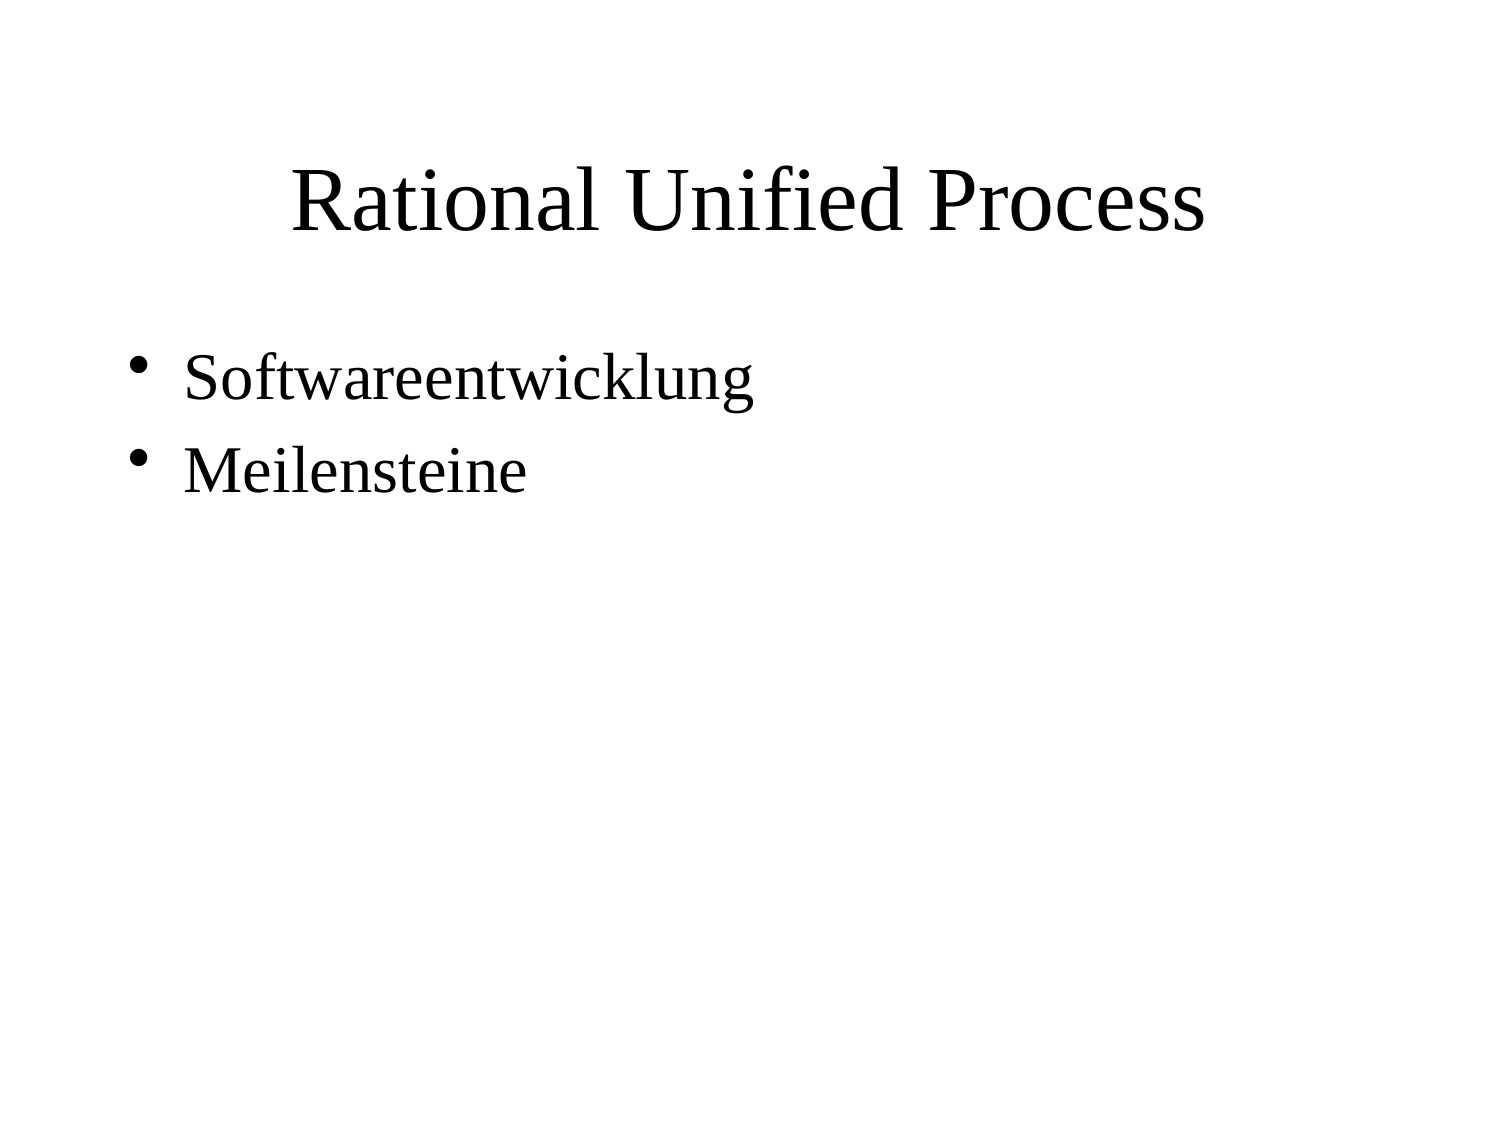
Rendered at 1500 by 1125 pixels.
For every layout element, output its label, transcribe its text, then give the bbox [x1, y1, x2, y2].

list Softwareentwicklung Meilensteine [112, 324, 1388, 1001]
title Rational Unified Process [112, 99, 1388, 288]
